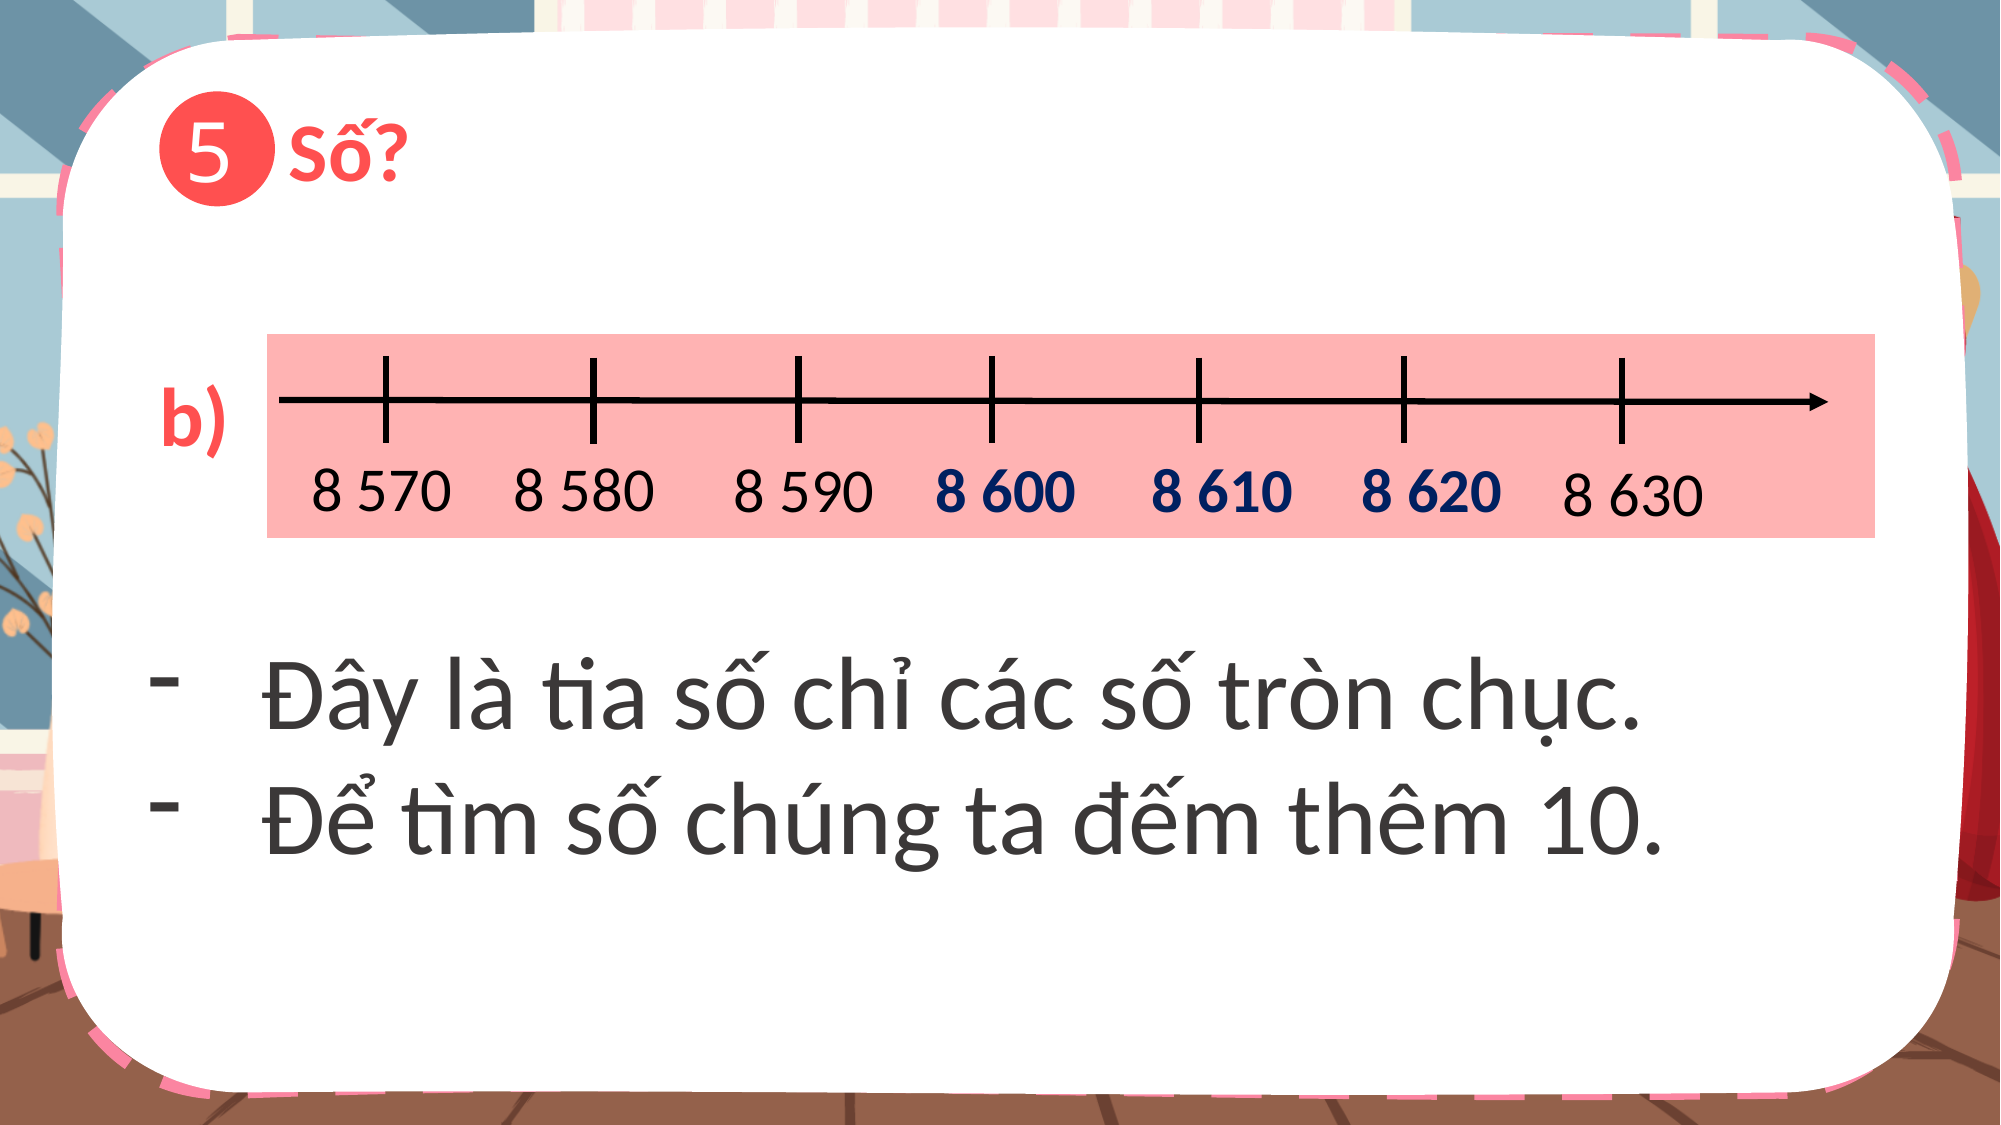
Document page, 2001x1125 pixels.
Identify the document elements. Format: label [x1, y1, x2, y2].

text_box [144, 335, 1874, 538]
text_box [159, 90, 1858, 208]
picture [0, 0, 2000, 1125]
